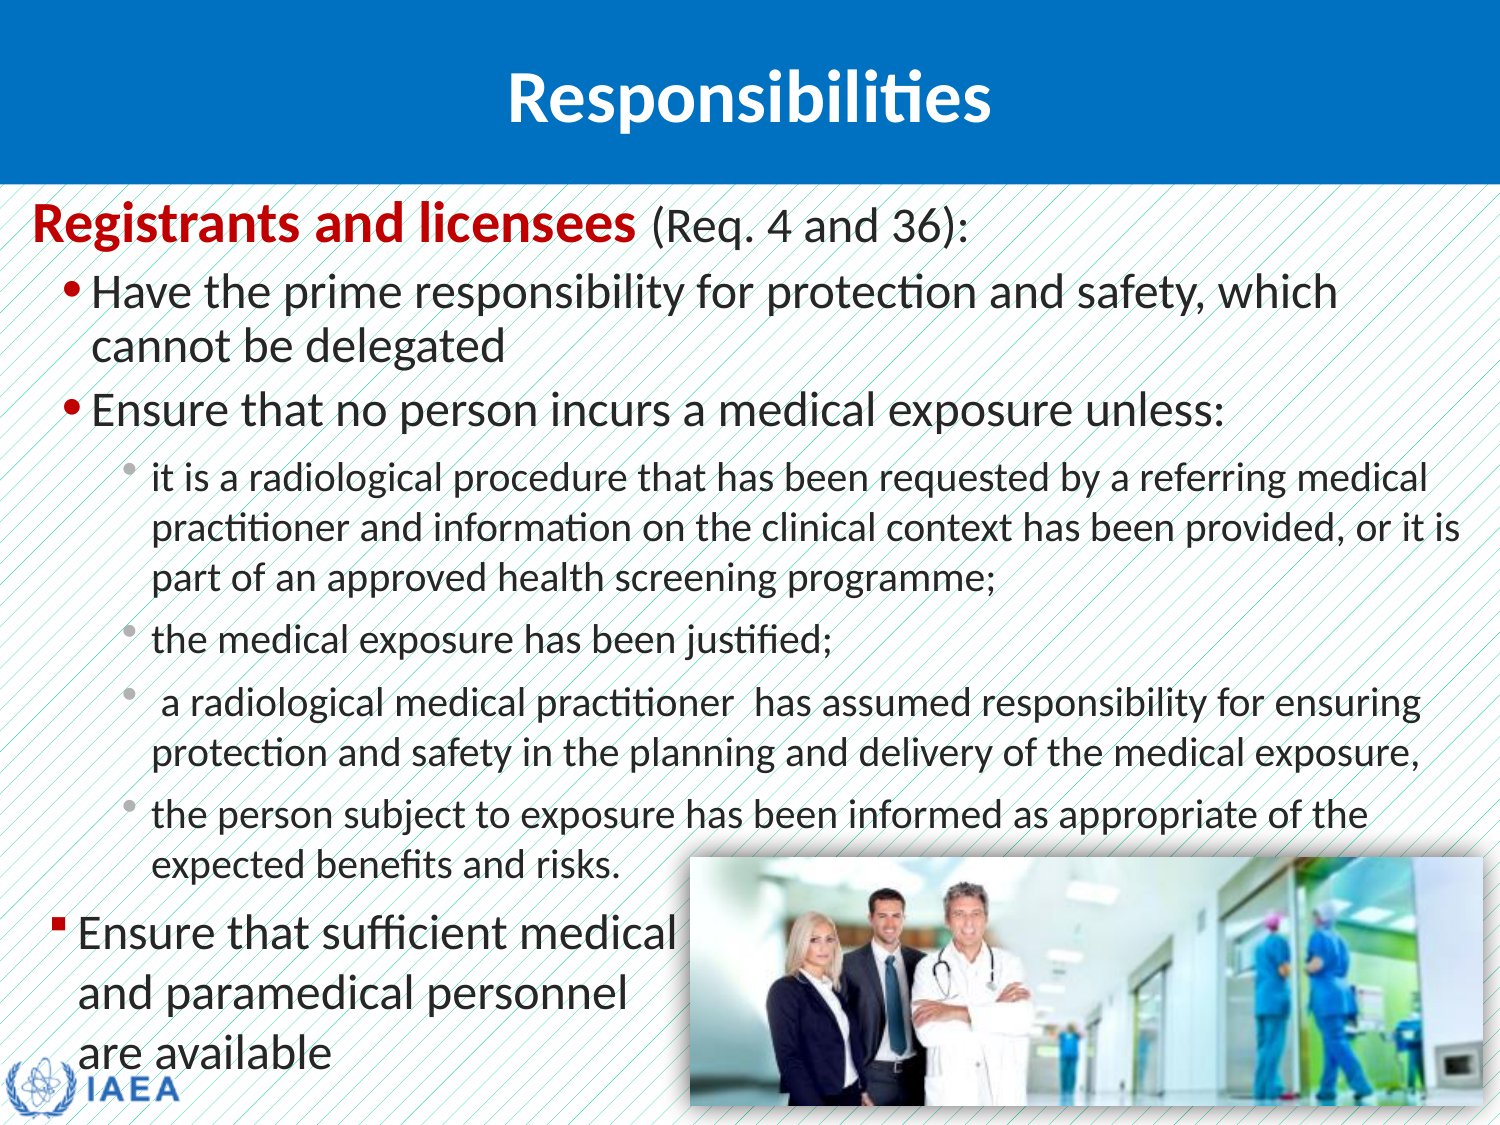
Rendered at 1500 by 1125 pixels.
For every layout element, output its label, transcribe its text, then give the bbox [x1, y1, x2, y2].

picture [0, 1052, 185, 1125]
picture [690, 857, 1483, 1107]
list Registrants and licensees (Req. 4 and 36): Have the prime responsibility for protection and safety, which cannot be delegated Ensure that no person incurs a medical exposure unless: it is a radiological procedure that has been requested by a referring medical practitioner and information on the clinical context has been provided, or it is part of an approved health screening programme; the medical exposure has been justified; a radiological medical practitioner has assumed responsibility for ensuring protection and safety in the planning and delivery of the medical exposure, the person subject to exposure has been informed as appropriate of the expected benefits and risks. Ensure that sufficient medical and paramedical personnel are available [17, 184, 1483, 1083]
title Responsibilities [0, 0, 1500, 185]
